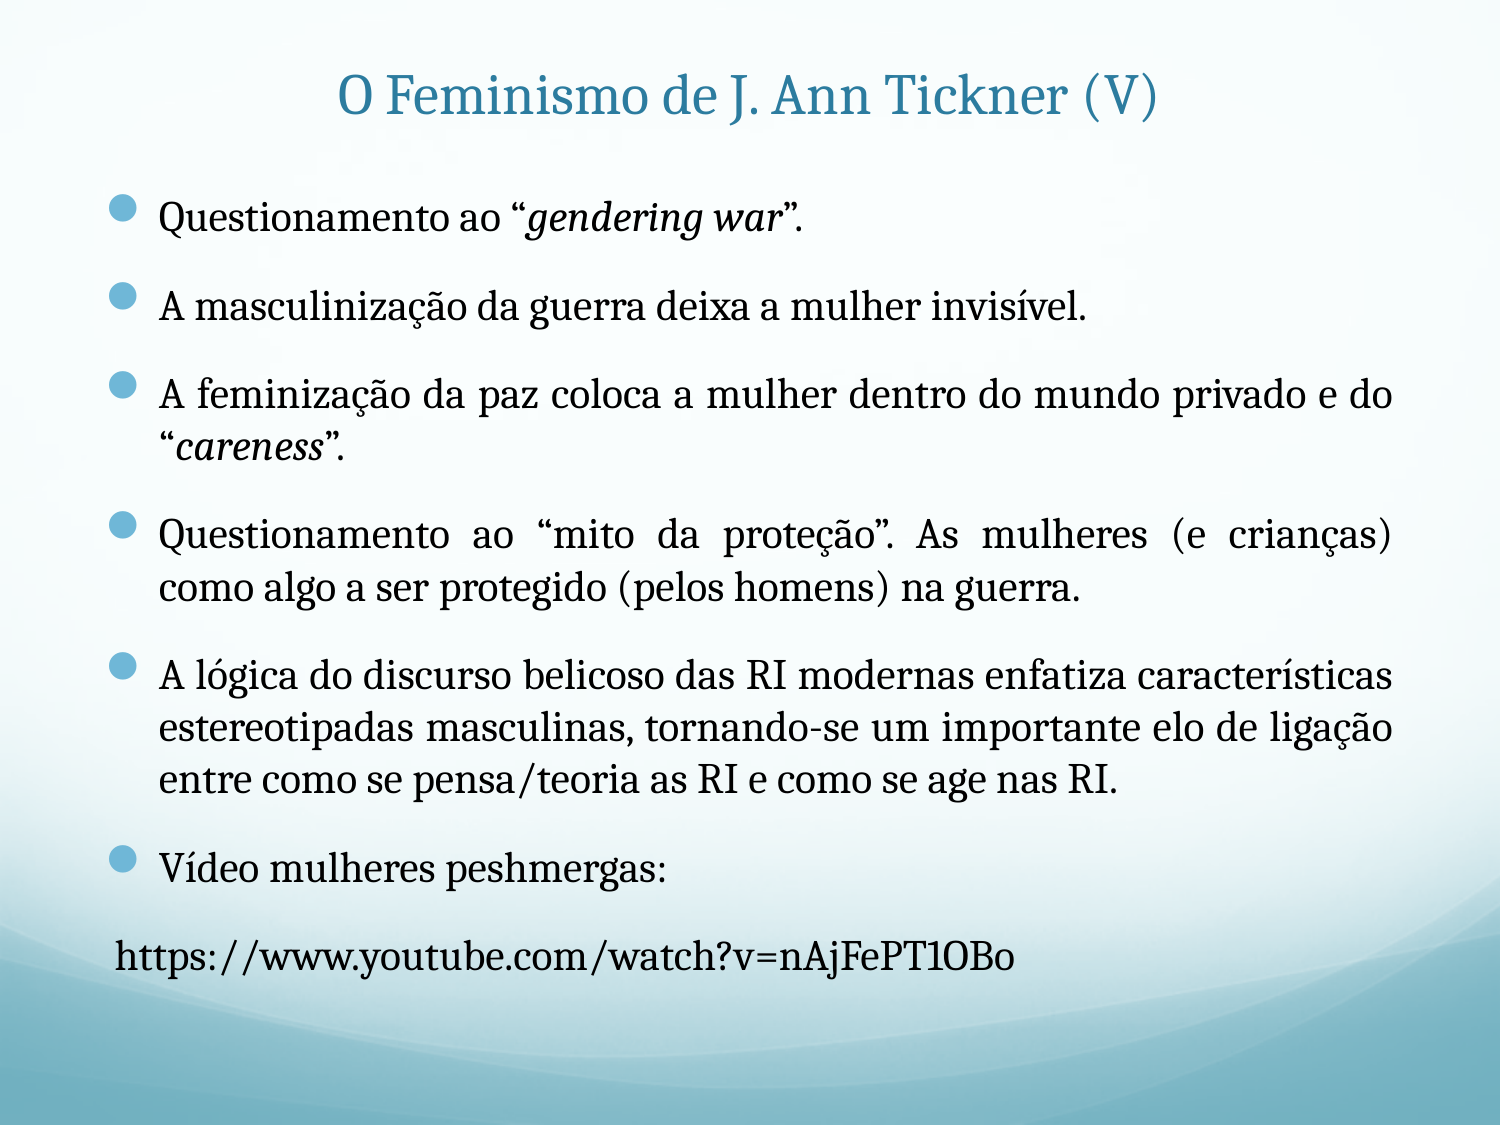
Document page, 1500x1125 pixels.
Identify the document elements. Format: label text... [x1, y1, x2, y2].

list Questionamento ao “gendering war”. A masculinização da guerra deixa a mulher invisível. A feminização da paz coloca a mulher dentro do mundo privado e do “careness”. Questionamento ao “mito da proteção”. As mulheres (e crianças) como algo a ser protegido (pelos homens) na guerra. A lógica do discurso belicoso das RI modernas enfatiza características estereotipadas masculinas, tornando-se um importante elo de ligação entre como se pensa/teoria as RI e como se age nas RI. Vídeo mulheres peshmergas: https://www.youtube.com/watch?v=nAjFePT1OBo [90, 180, 1410, 1089]
title O Feminismo de J. Ann Tickner (V) [90, 17, 1410, 165]
